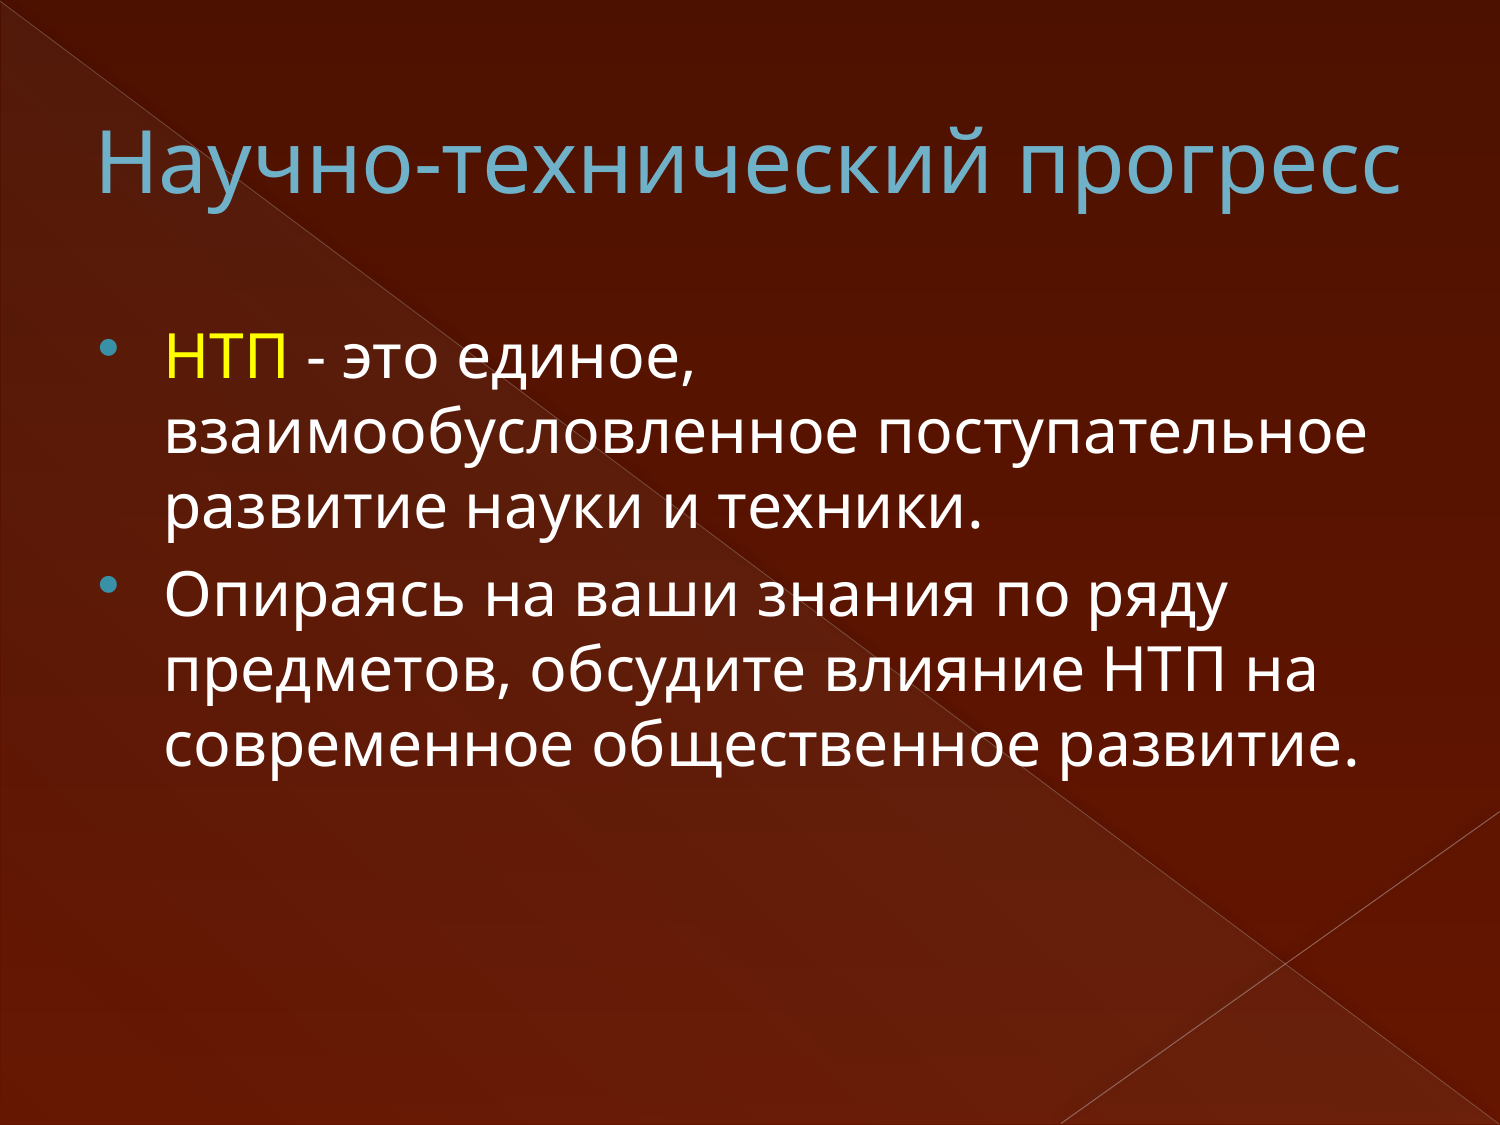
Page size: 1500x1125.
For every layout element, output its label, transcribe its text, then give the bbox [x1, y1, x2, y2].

list НТП - это единое, взаимообусловленное поступательное развитие науки и тexники. Опираясь на ваши знания по ряду предметов, обсудите влияние НТП на современное общественное развитие. [75, 308, 1425, 1059]
title Нaучно-технический пpoгpecc [0, 43, 1500, 274]
